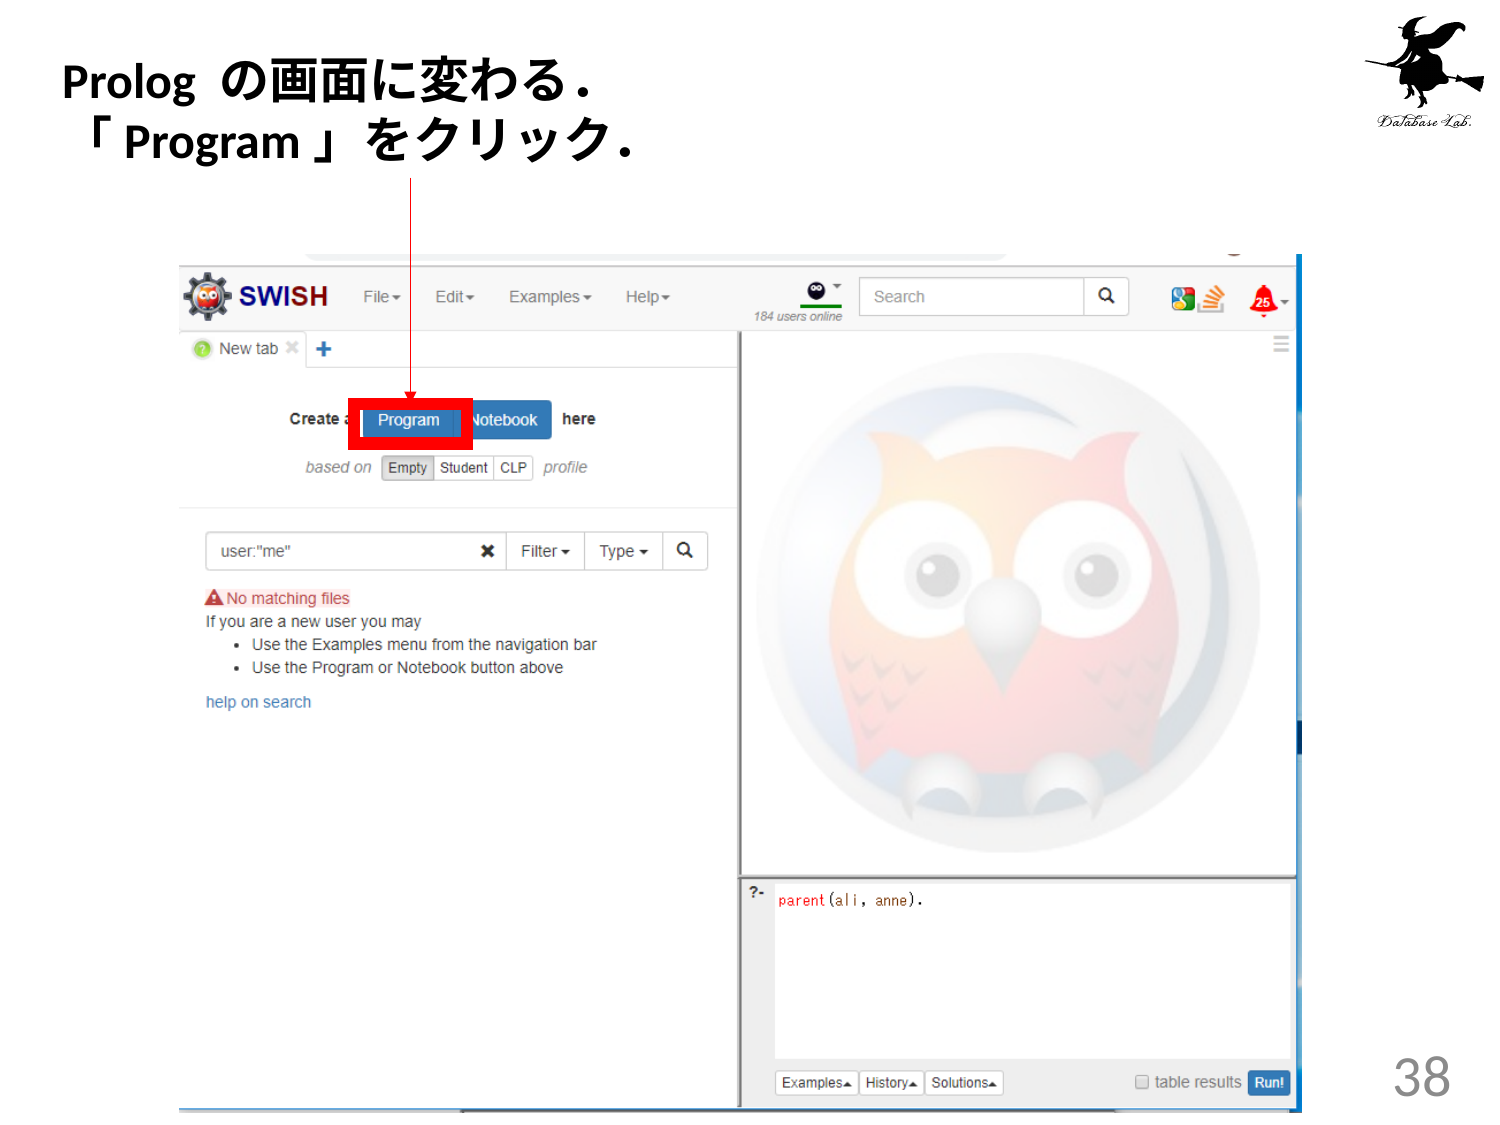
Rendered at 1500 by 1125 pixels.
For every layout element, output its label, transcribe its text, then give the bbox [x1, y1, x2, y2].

slide_number 38 [1303, 1042, 1467, 1103]
picture [179, 254, 1303, 1113]
text_box Prolog の画面に変わる． 「Program」をクリック． [48, 41, 677, 176]
picture [1362, 14, 1486, 130]
